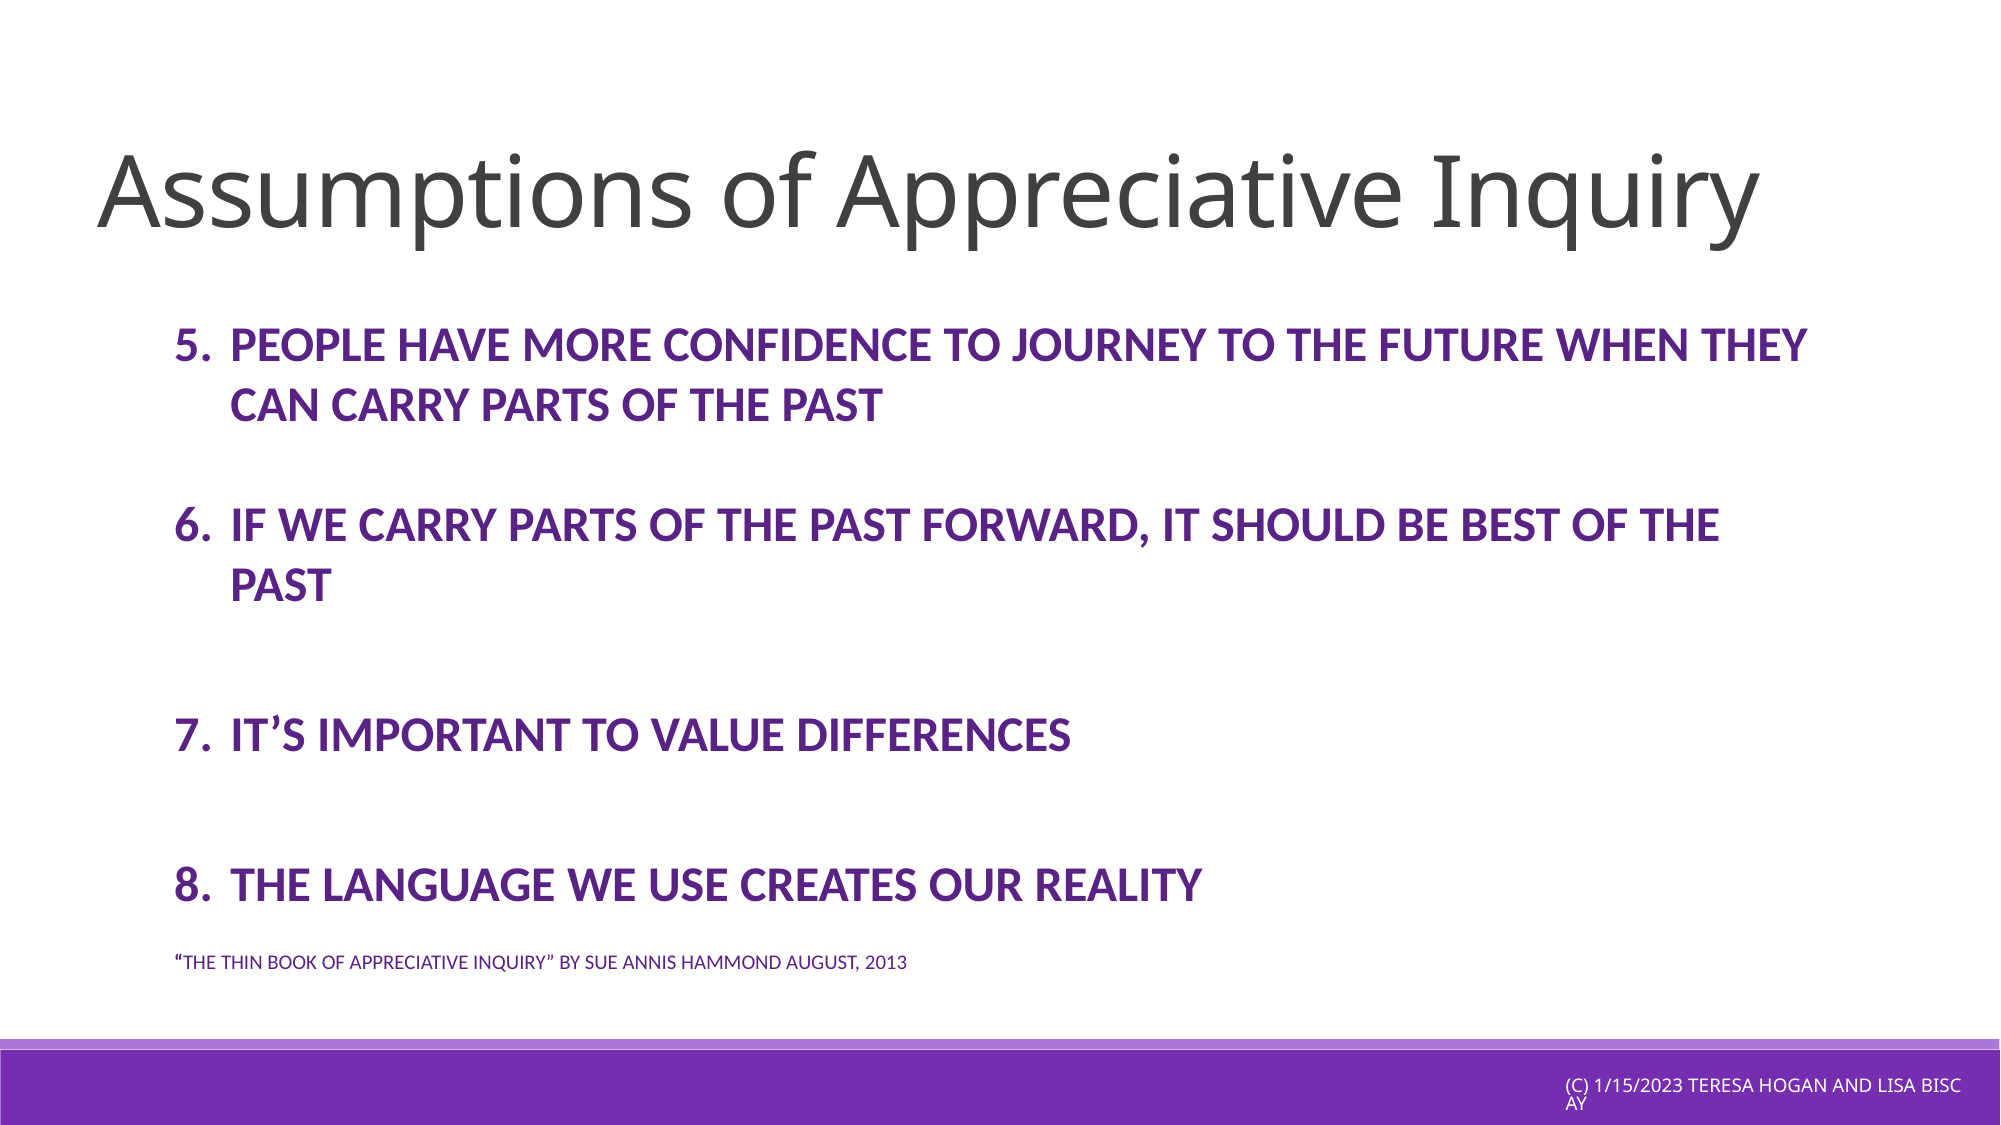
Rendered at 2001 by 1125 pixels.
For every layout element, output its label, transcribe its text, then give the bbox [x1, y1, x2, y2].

footer (c) 1/15/2023 Teresa Hogan and Lisa Biscay [1550, 1060, 1986, 1112]
title Assumptions of Appreciative Inquiry [44, 109, 1815, 256]
text_box People have more confidence to journey to the future when they can carry parts of the past If we carry parts of the past forward, it should be best of the past It’s important to value differences The language we use creates our reality “The thin book of appreciative inquiry” by sue annis Hammond august, 2013 [159, 304, 1841, 982]
